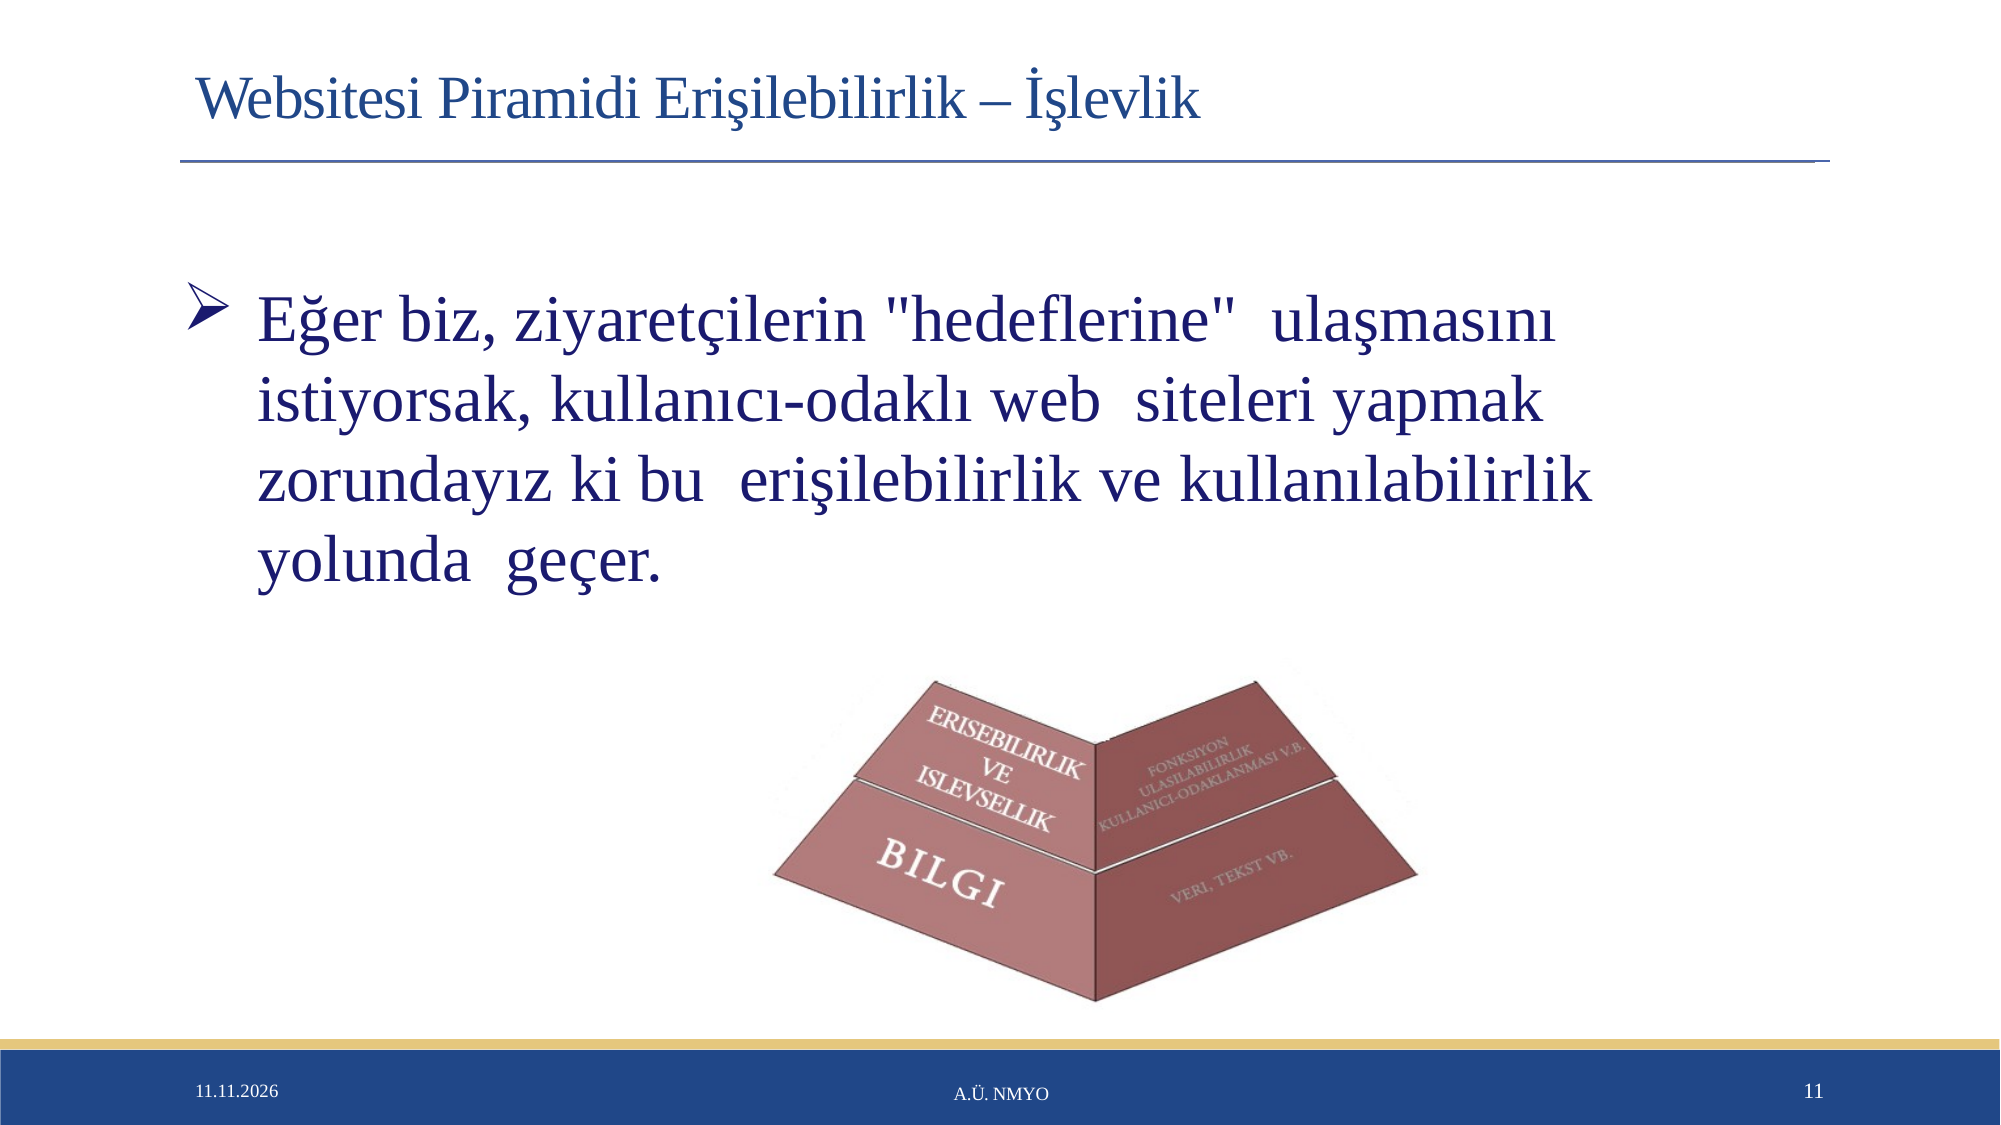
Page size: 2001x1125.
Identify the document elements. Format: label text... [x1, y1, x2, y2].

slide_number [180, 1059, 586, 1120]
text_box Eğer biz, ziyaretçilerin "hedeflerine" ulaşmasını istiyorsak, kullanıcı-odaklı web siteleri yapmak zorundayız ki bu erişilebilirlik ve kullanılabilirlik yolunda geçer. [179, 197, 1813, 595]
title Websitesi Piramidi Erişilebilirlik – İşlevlik [180, 60, 1830, 139]
footer A.Ü. NMYO [604, 1059, 1396, 1120]
text_box [737, 657, 1438, 1013]
slide_number 11 [1624, 1059, 1840, 1120]
